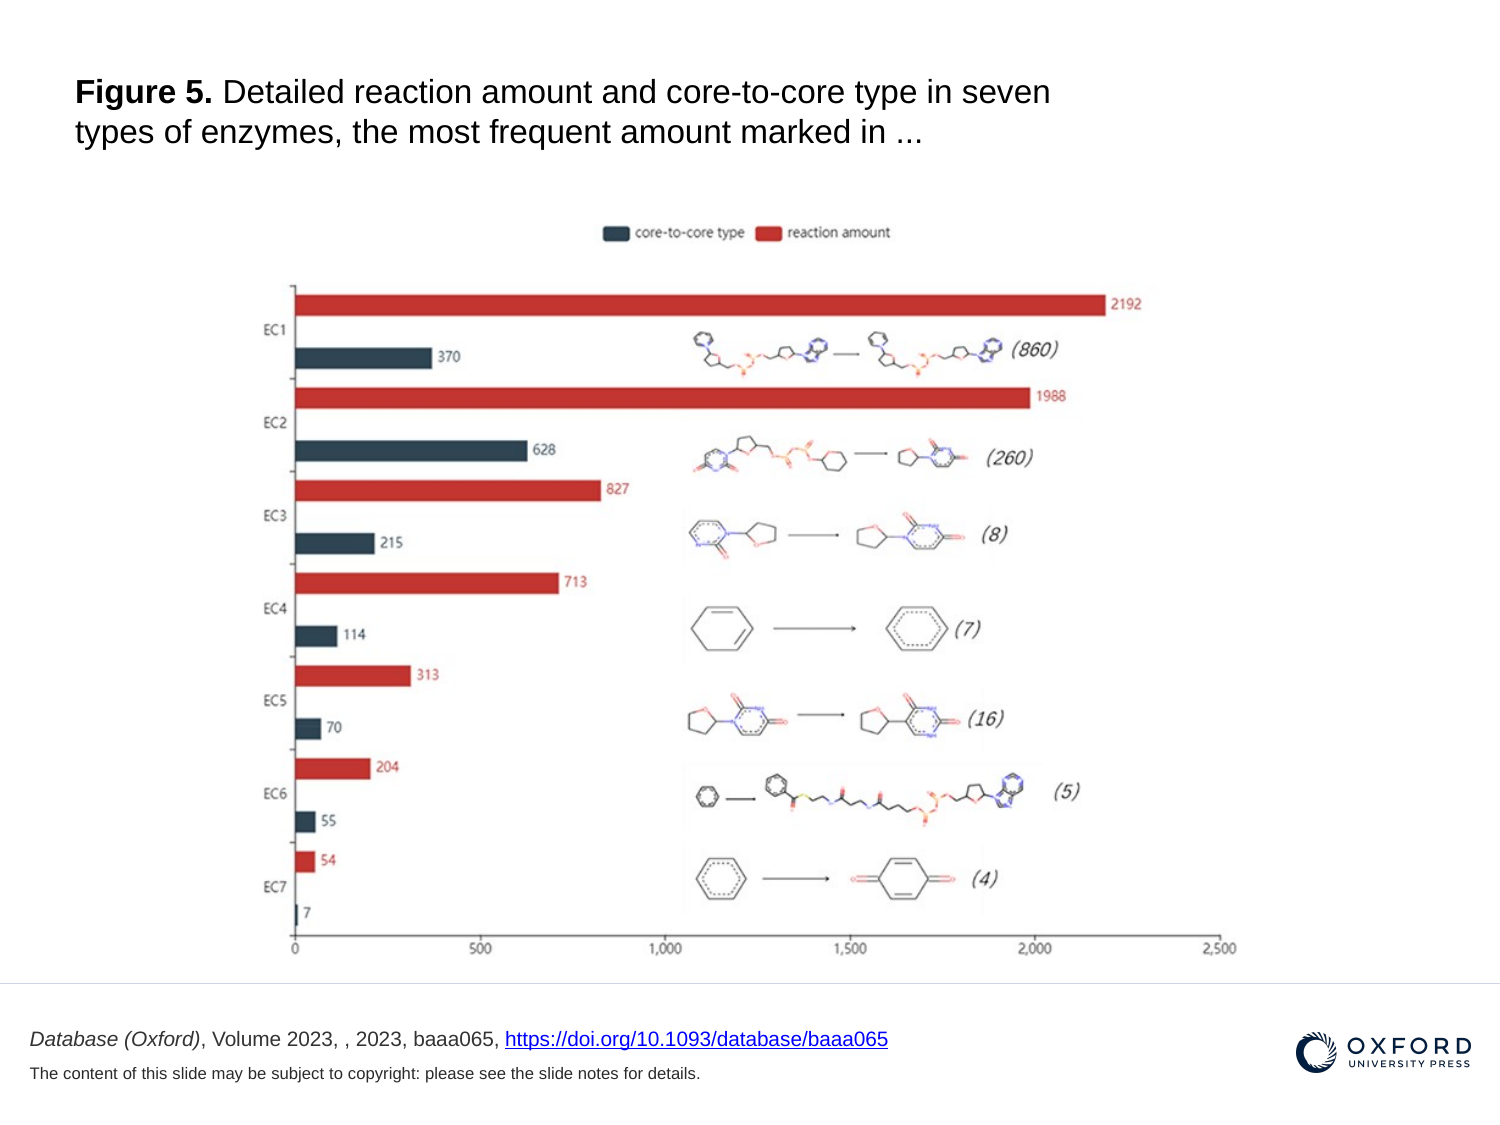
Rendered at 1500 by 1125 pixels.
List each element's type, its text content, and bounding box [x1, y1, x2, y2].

footer Database (Oxford), Volume 2023, , 2023, baaa065, https://doi.org/10.1093/database/baaa065 The content of this slide may be subject to copyright: please see the slide notes for details. [0, 983, 1260, 1125]
picture [1296, 1032, 1471, 1073]
title Figure 5. Detailed reaction amount and core-to-core type in seven types of enzymes, the most frequent amount marked in ... [75, 69, 1078, 171]
picture [262, 224, 1238, 957]
